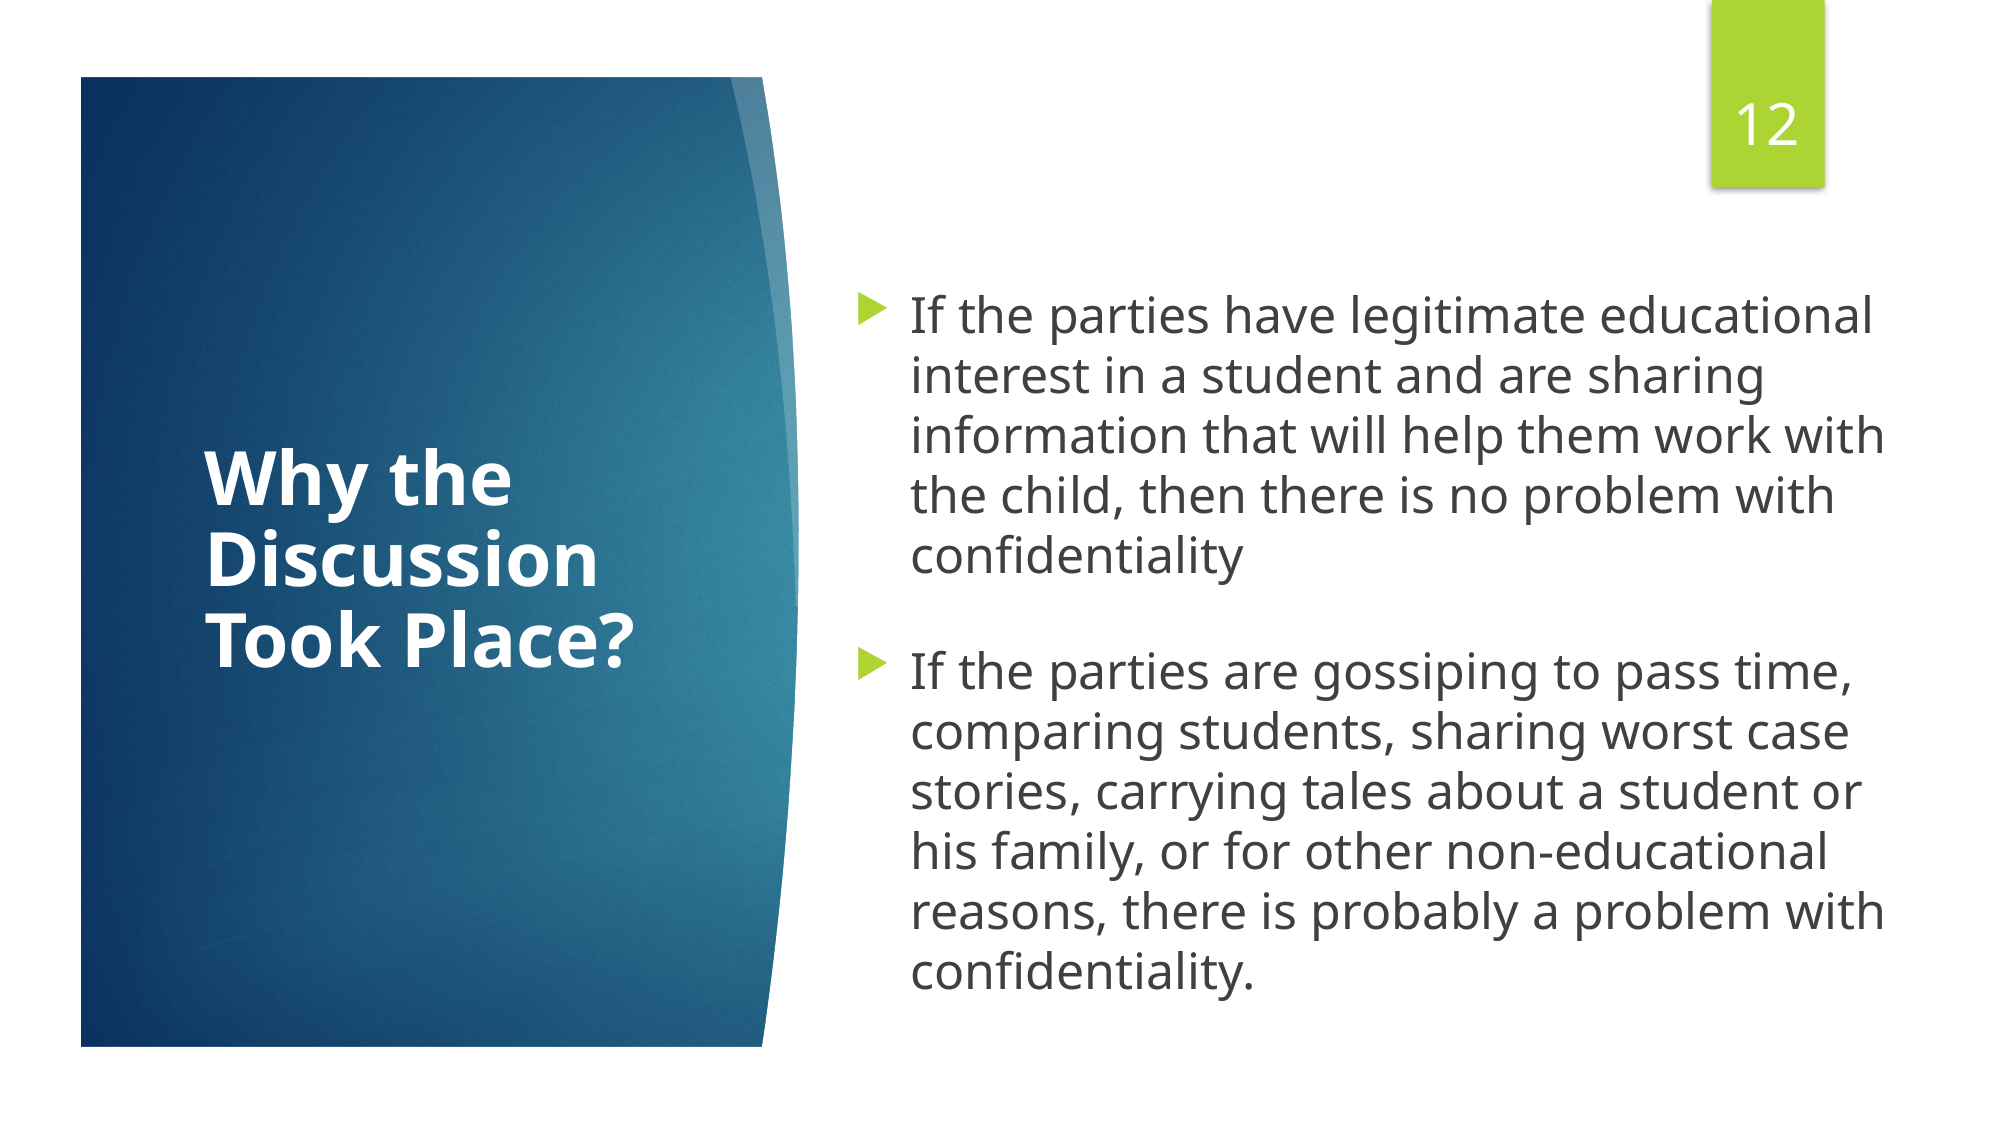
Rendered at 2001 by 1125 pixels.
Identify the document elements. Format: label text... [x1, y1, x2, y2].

slide_number 12 [1698, 48, 1836, 175]
list If the parties have legitimate educational interest in a student and are sharing information that will help them work with the child, then there is no problem with confidentiality [839, 276, 1934, 395]
title Why the Discussion Took Place? [189, 375, 754, 750]
list If the parties are gossiping to pass time, comparing students, sharing worst case stories, carrying tales about a student or his family, or for other non-educational reasons, there is probably a problem with confidentiality. [839, 631, 1934, 750]
